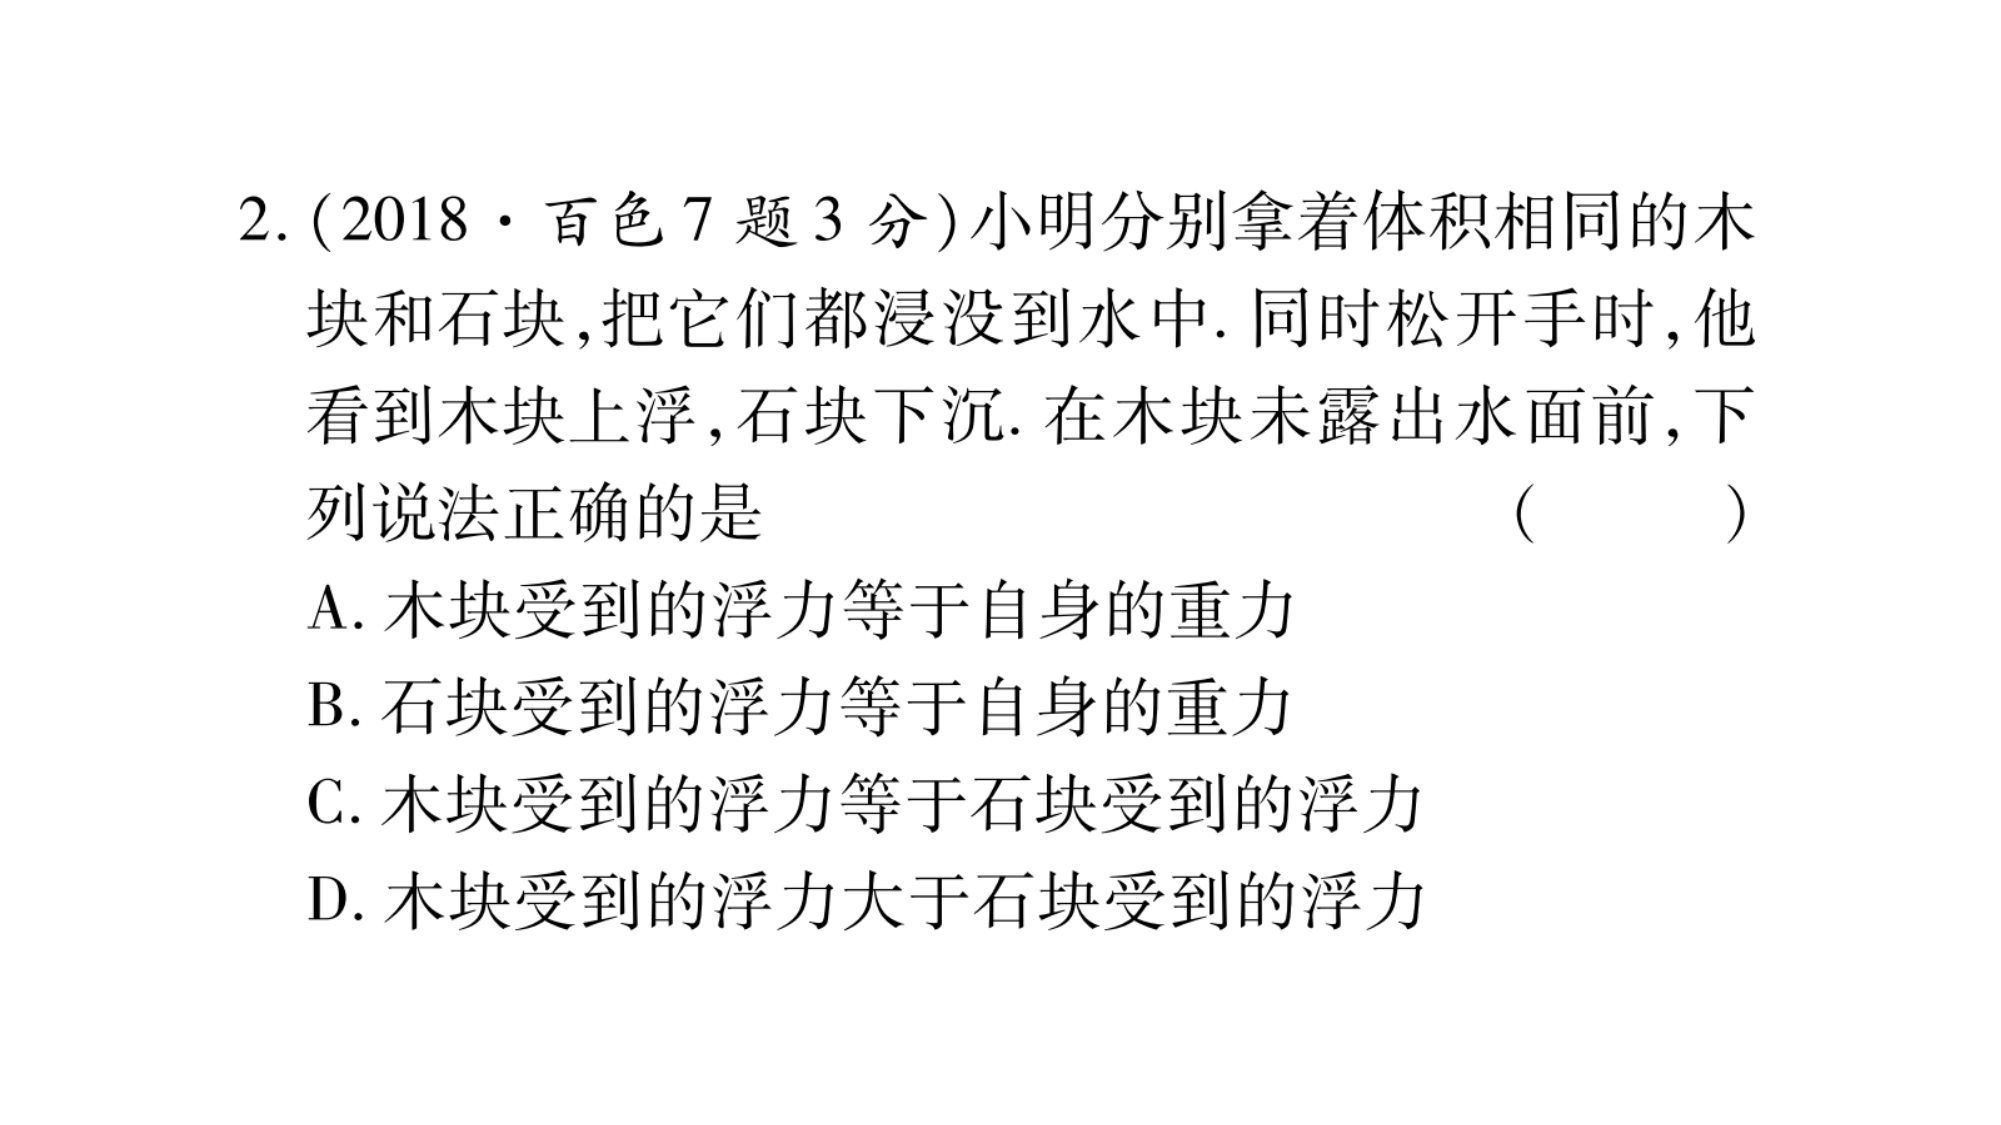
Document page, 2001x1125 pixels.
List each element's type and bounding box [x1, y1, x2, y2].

picture [229, 177, 1770, 948]
